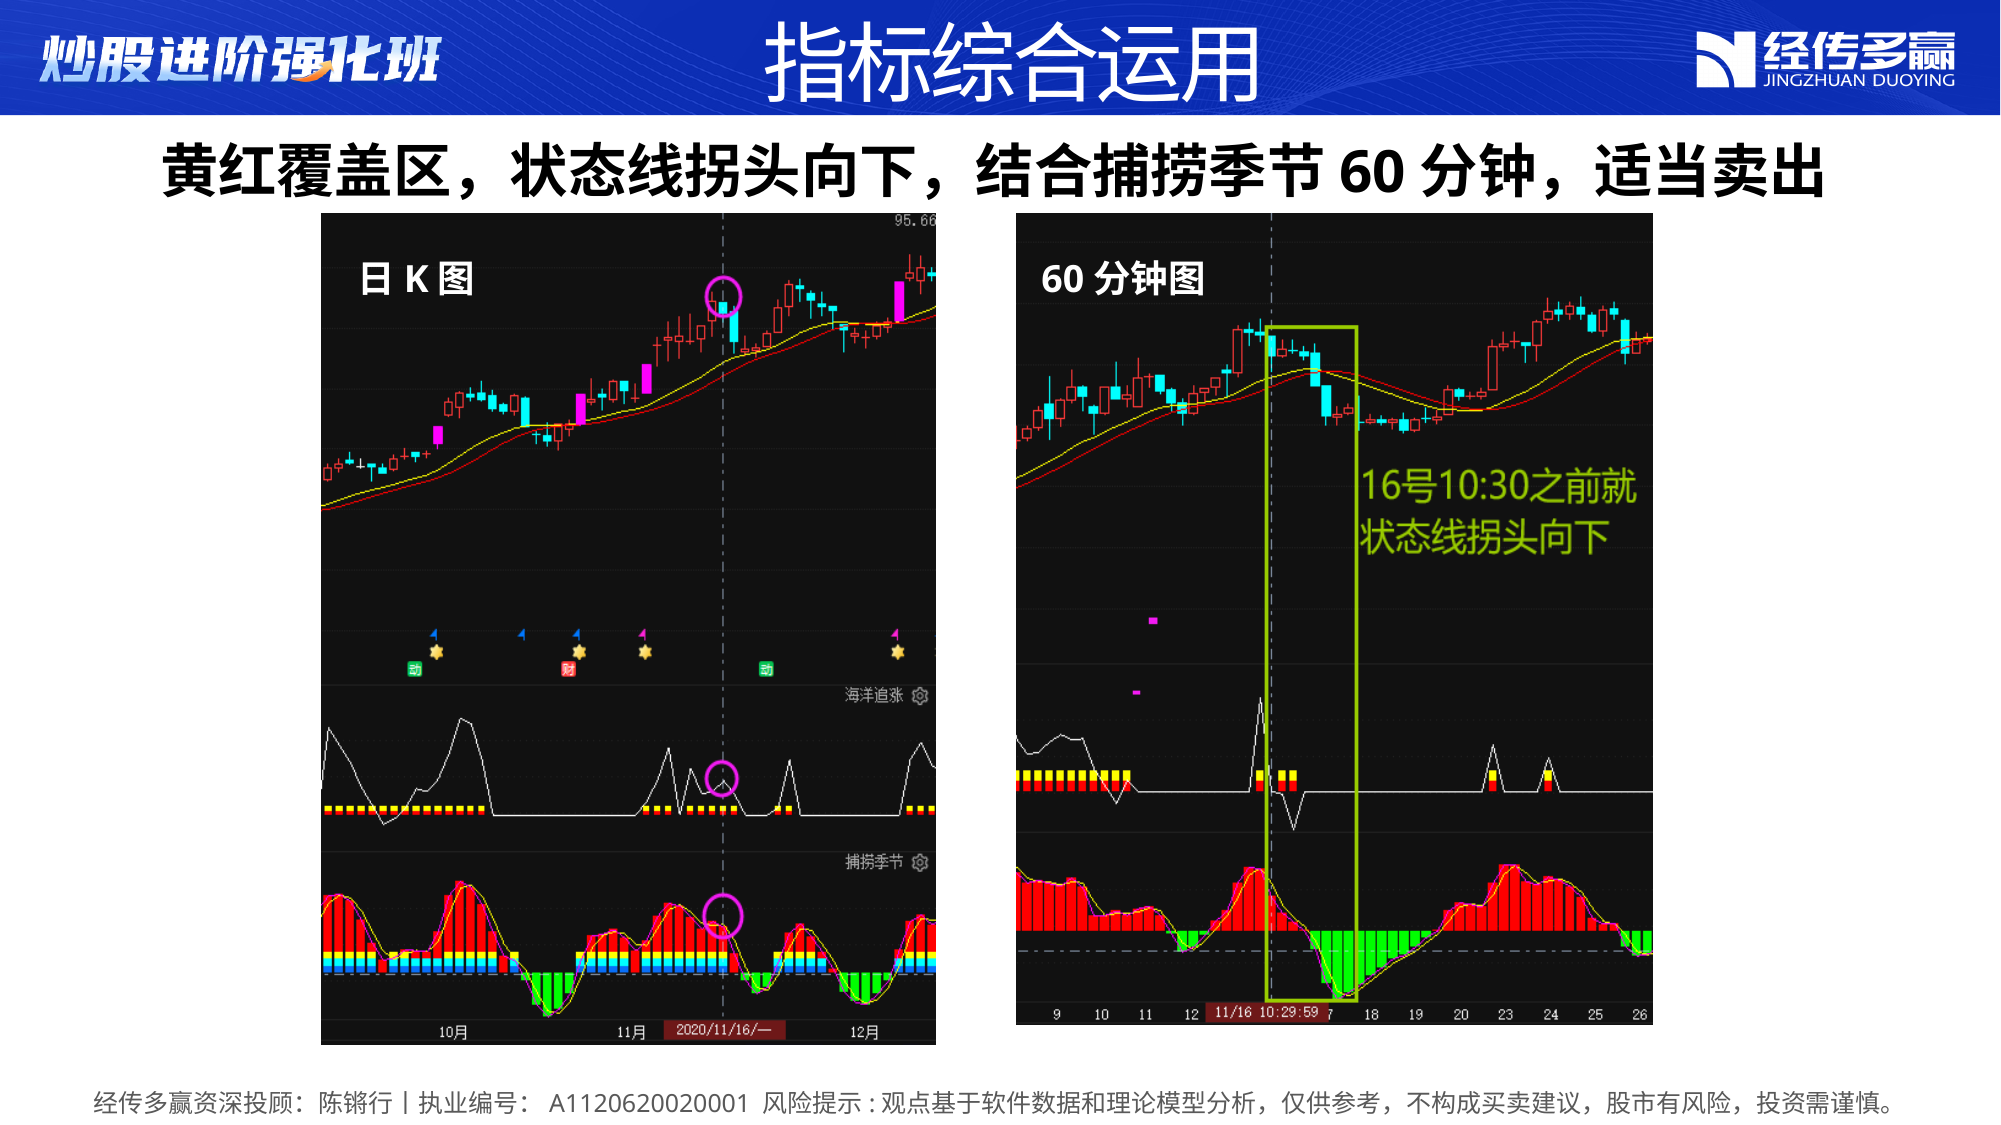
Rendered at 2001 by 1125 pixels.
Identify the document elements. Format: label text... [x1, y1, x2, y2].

text_box 指标综合运用 [646, 0, 1354, 121]
text_box 黄红覆盖区，状态线拐头向下，结合捕捞季节60分钟，适当卖出 [145, 135, 1976, 213]
picture [0, 0, 2001, 1125]
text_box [321, 213, 1653, 1045]
